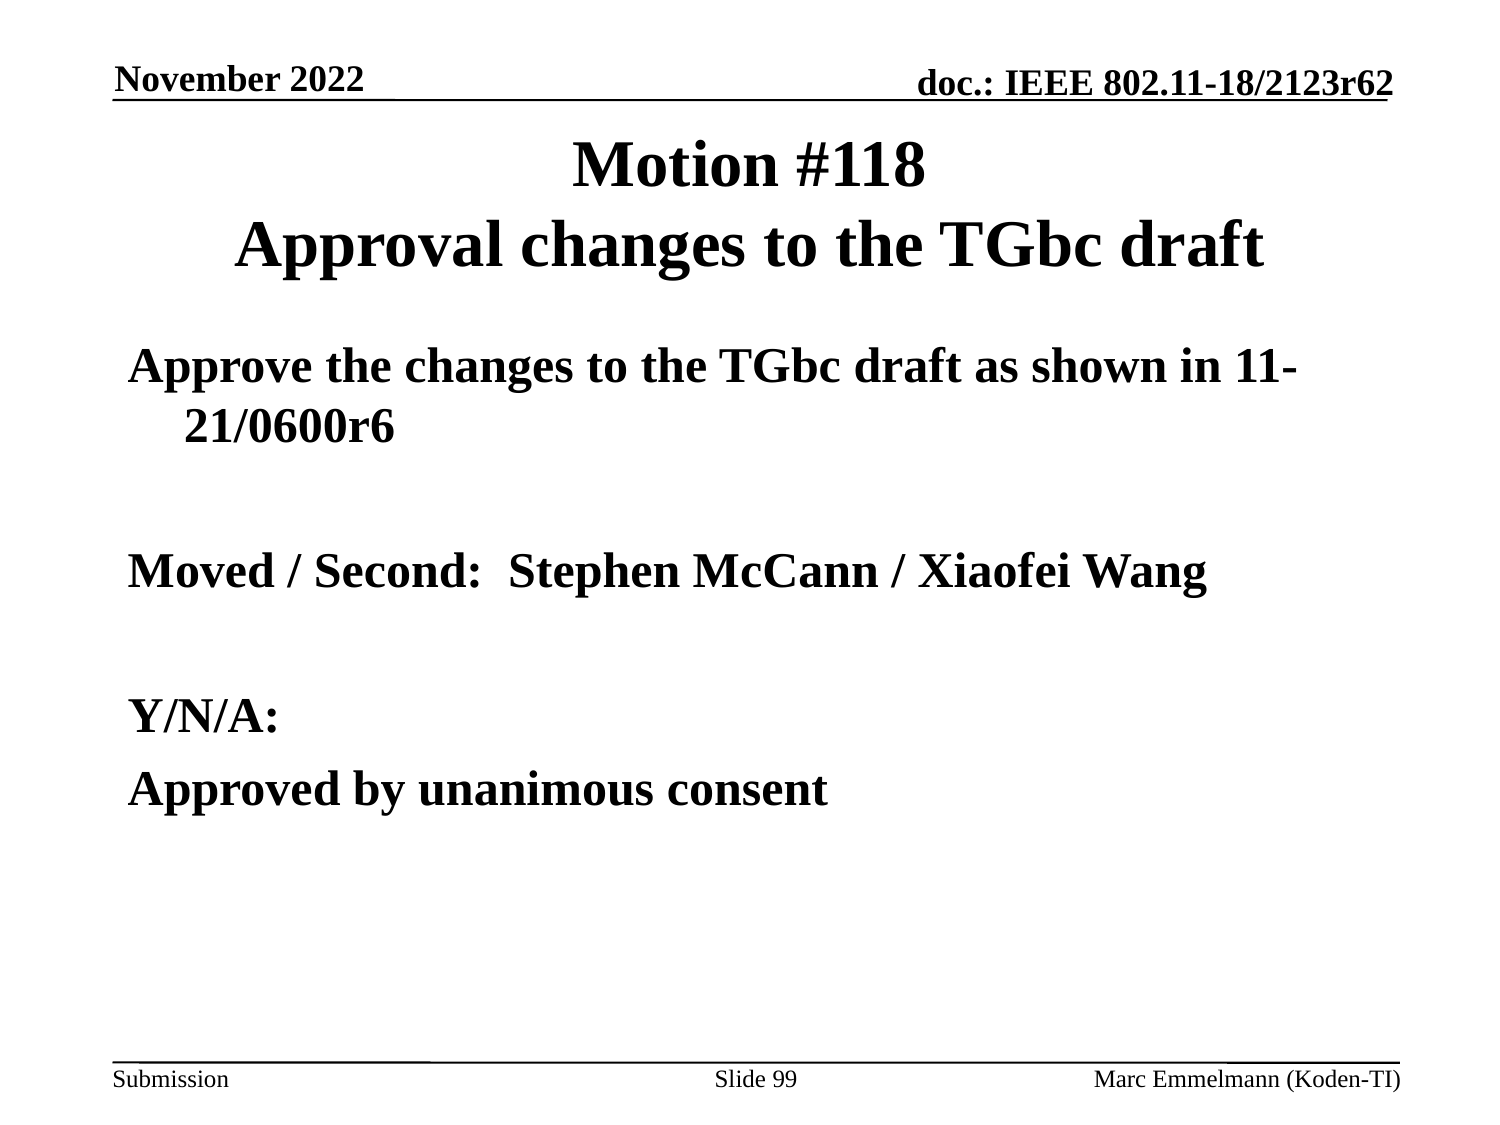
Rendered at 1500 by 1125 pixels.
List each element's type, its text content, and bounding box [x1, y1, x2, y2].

title Motion #118 Approval changes to the TGbc draft [112, 112, 1388, 288]
list Approve the changes to the TGbc draft as shown in 11-21/0600r6 Moved / Second: Stephen McCann / Xiaofei Wang Y/N/A: Approved by unanimous consent [112, 324, 1388, 1000]
slide_number Slide 99 [712, 1061, 800, 1123]
footer Marc Emmelmann (Koden-TI) [878, 1061, 1402, 1093]
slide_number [114, 54, 423, 100]
